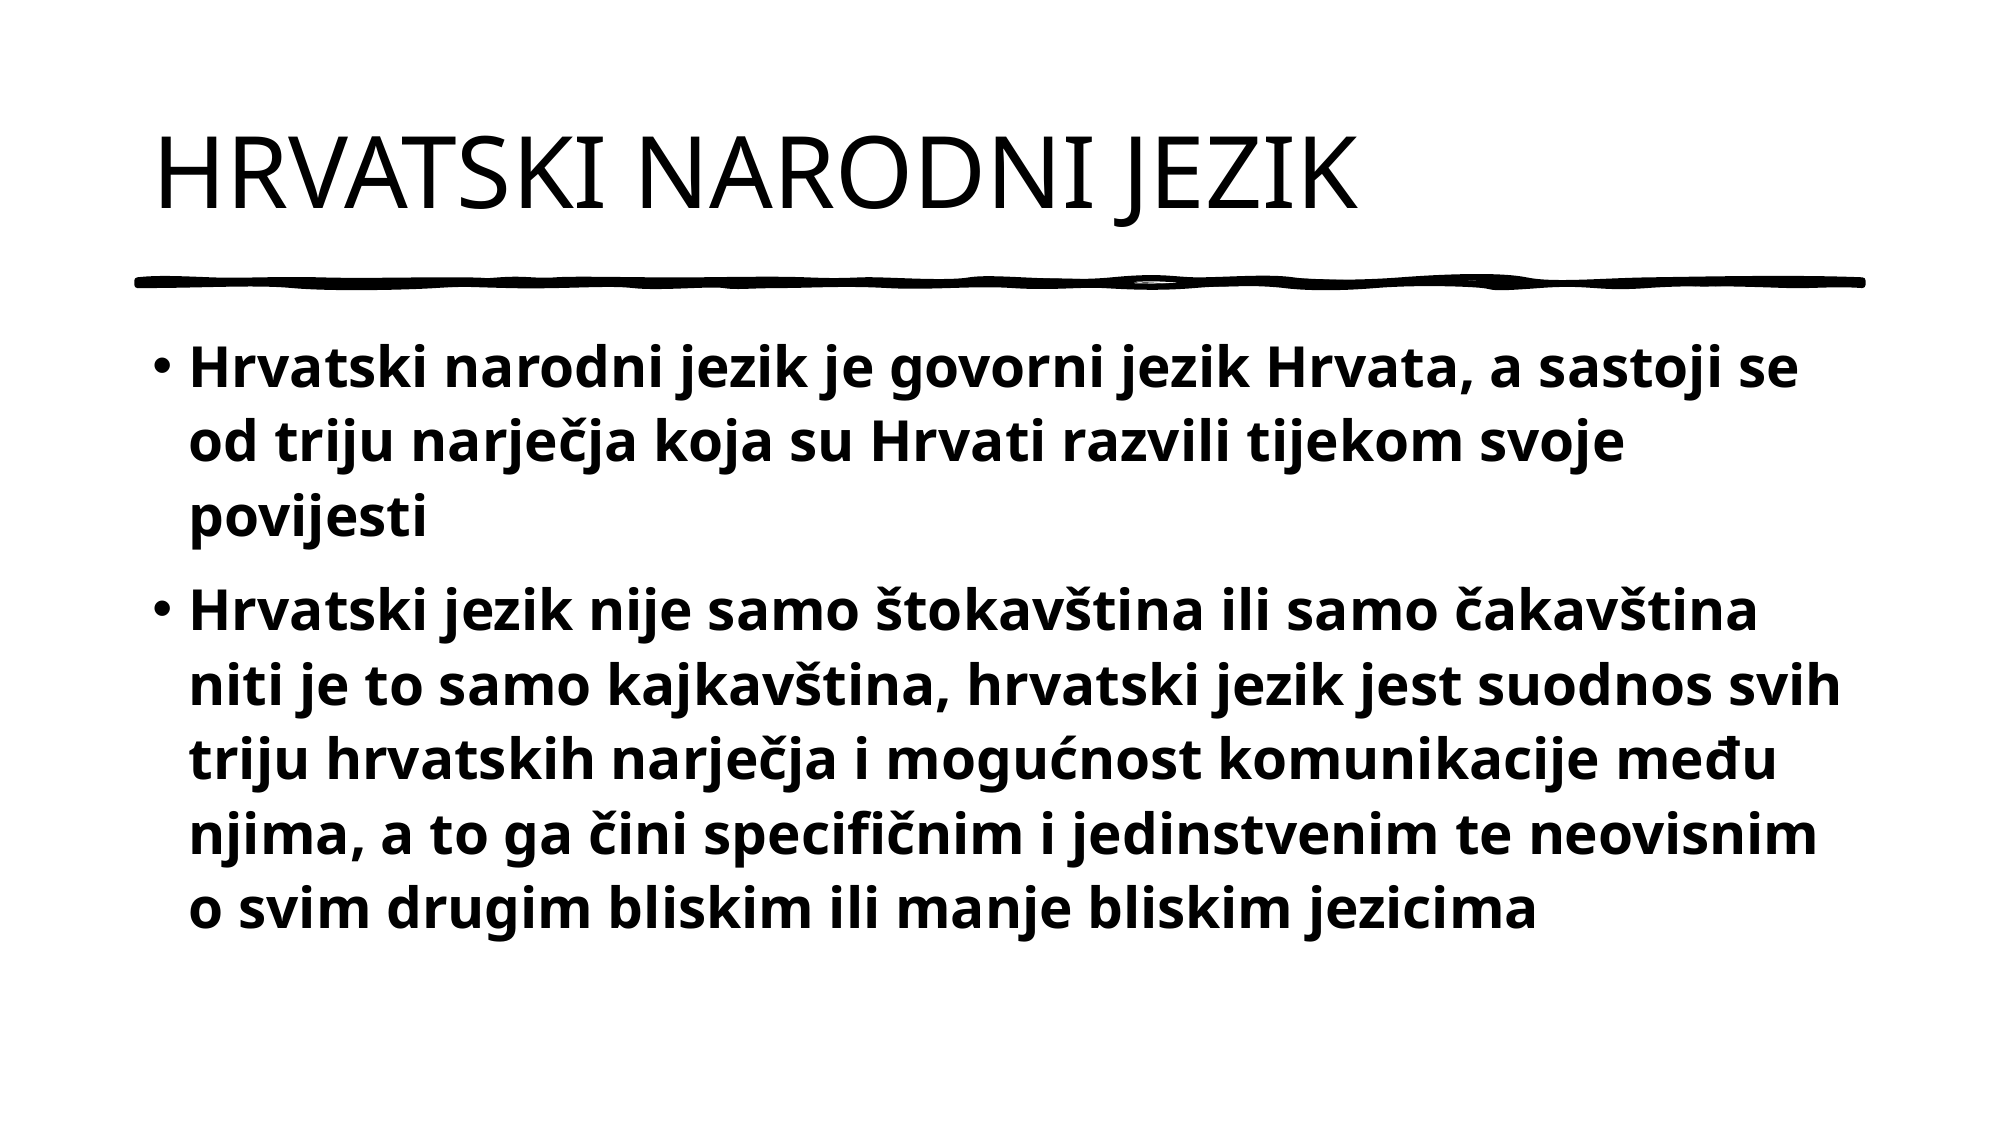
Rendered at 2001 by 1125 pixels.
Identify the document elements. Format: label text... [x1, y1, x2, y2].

list Hrvatski narodni jezik je govorni jezik Hrvata, a sastoji se od triju narječja koja su Hrvati razvili tijekom svoje povijesti Hrvatski jezik nije samo štokavština ili samo čakavština niti je to samo kajkavština, hrvatski jezik jest suodnos svih triju hrvatskih narječja i mogućnost komunikacije među njima, a to ga čini specifičnim i jedinstvenim te neovisnim o svim drugim bliskim ili manje bliskim jezicima [137, 316, 1863, 1014]
title HRVATSKI NARODNI JEZIK [137, 59, 1863, 278]
